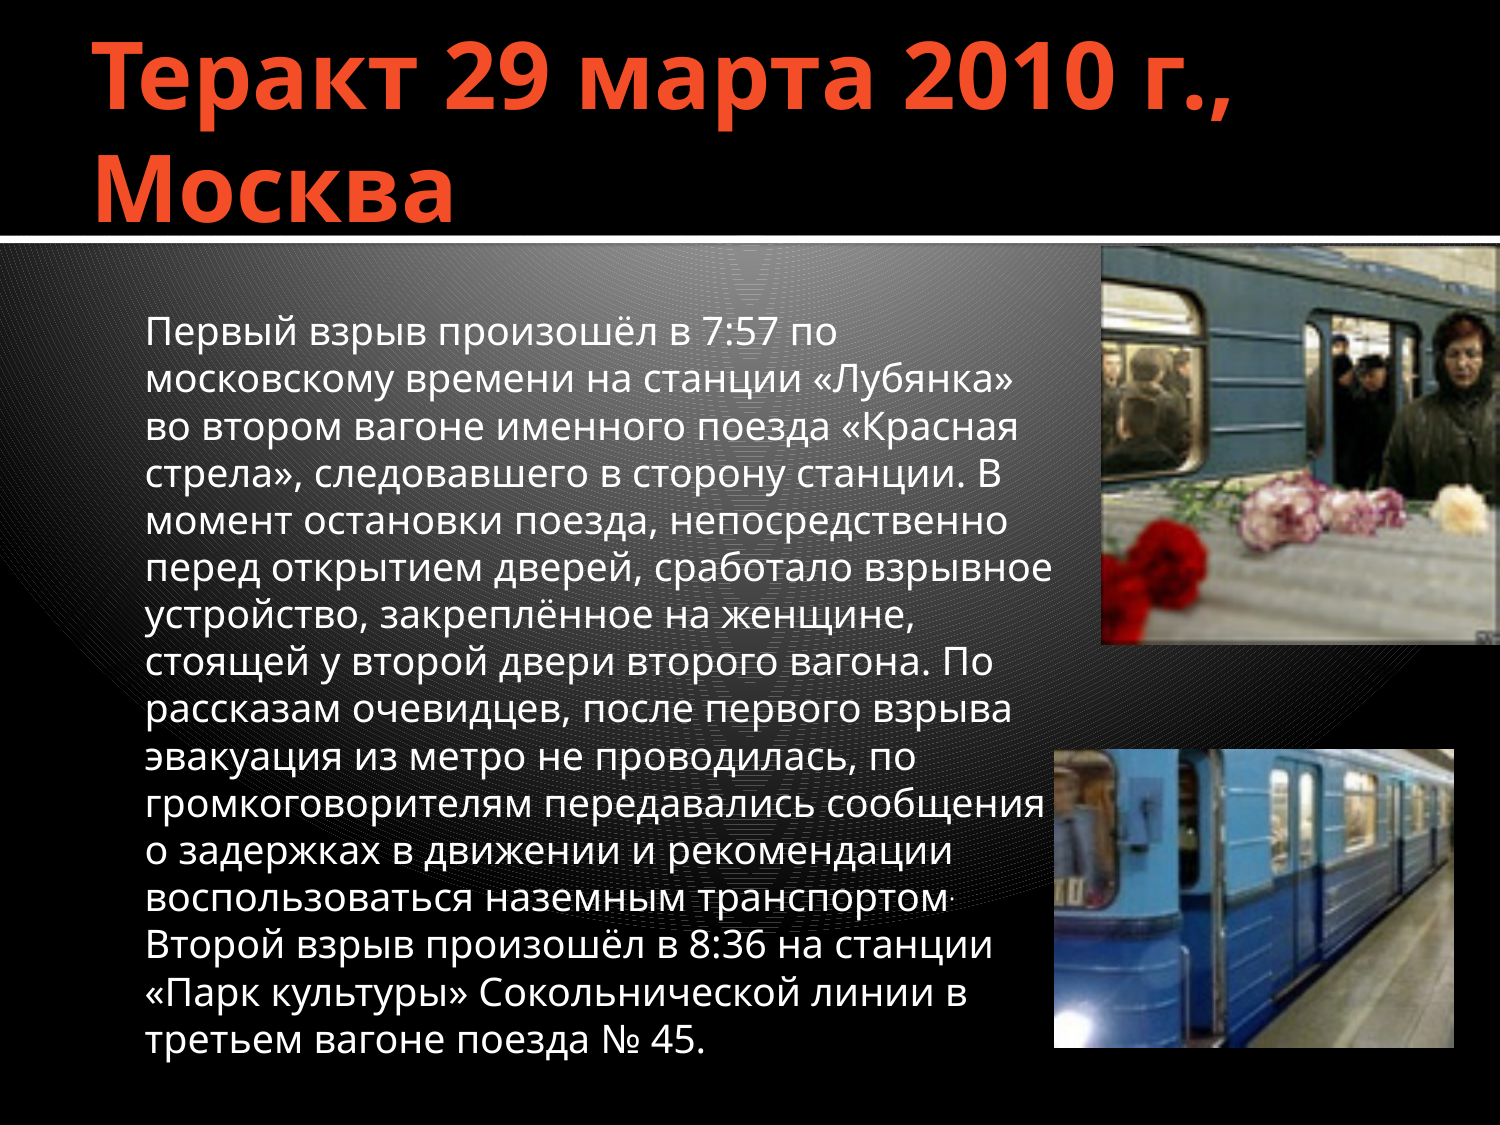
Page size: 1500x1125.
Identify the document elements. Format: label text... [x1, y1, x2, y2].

list Первый взрыв произошёл в 7:57 по московскому времени на станции «Лубянка» во втором вагоне именного поезда «Красная стрела», следовавшего в сторону станции. В момент остановки поезда, непосредственно перед открытием дверей, сработало взрывное устройство, закреплённое на женщине, стоящей у второй двери второго вагона. По рассказам очевидцев, после первого взрыва эвакуация из метро не проводилась, по громкоговорителям передавались сообщения о задержках в движении и рекомендации воспользоваться наземным транспортом. Второй взрыв произошёл в 8:36 на станции «Парк культуры» Сокольнической линии в третьем вагоне поезда № 45. [75, 291, 1079, 1090]
picture [1054, 749, 1454, 1048]
title Теракт 29 марта 2010 г., Москва [75, 25, 1425, 231]
picture [1101, 246, 1500, 645]
